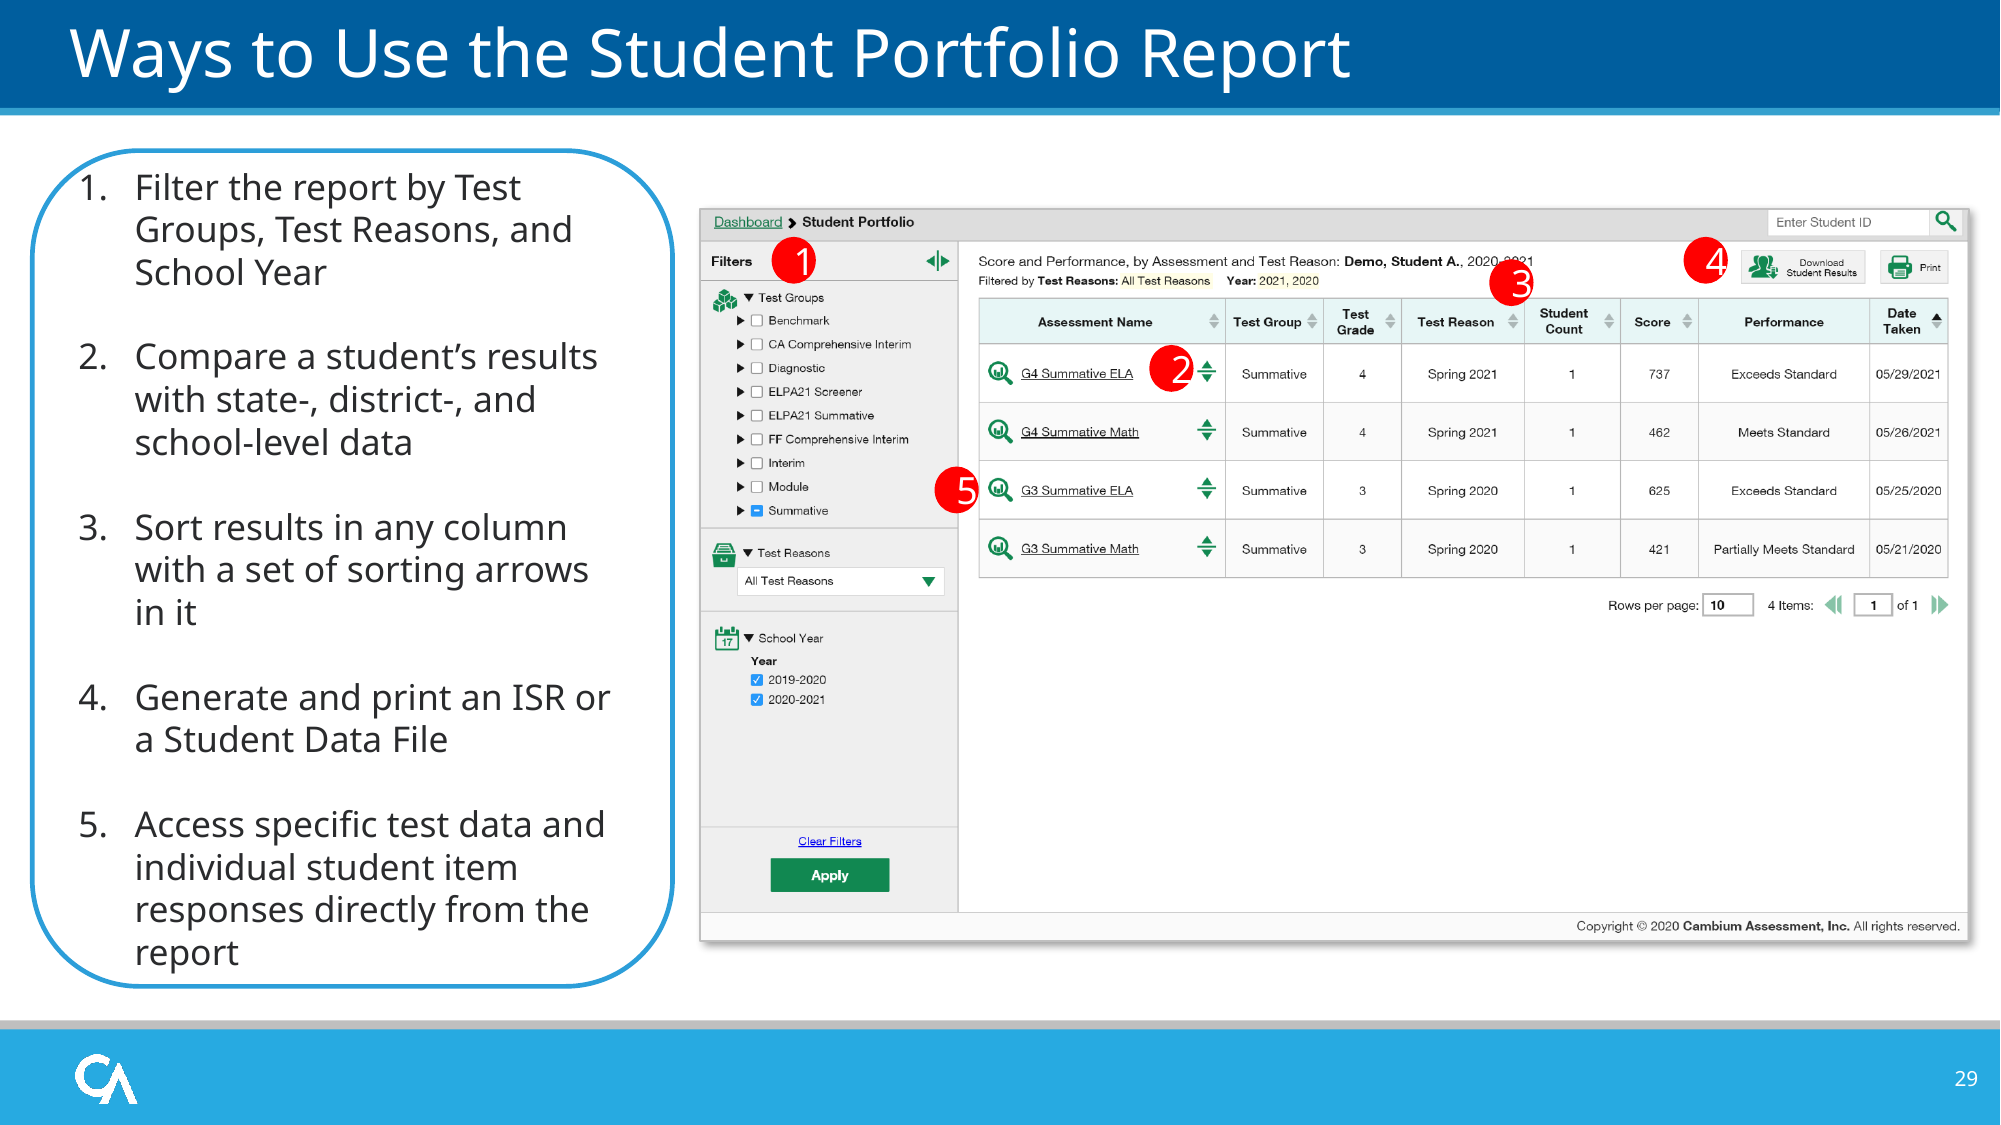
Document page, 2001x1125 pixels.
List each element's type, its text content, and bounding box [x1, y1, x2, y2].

picture [75, 1054, 138, 1104]
title Ways to Use the Student Portfolio Report [69, 10, 1878, 96]
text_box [32, 150, 1968, 987]
slide_number 29 [1877, 1057, 1993, 1103]
